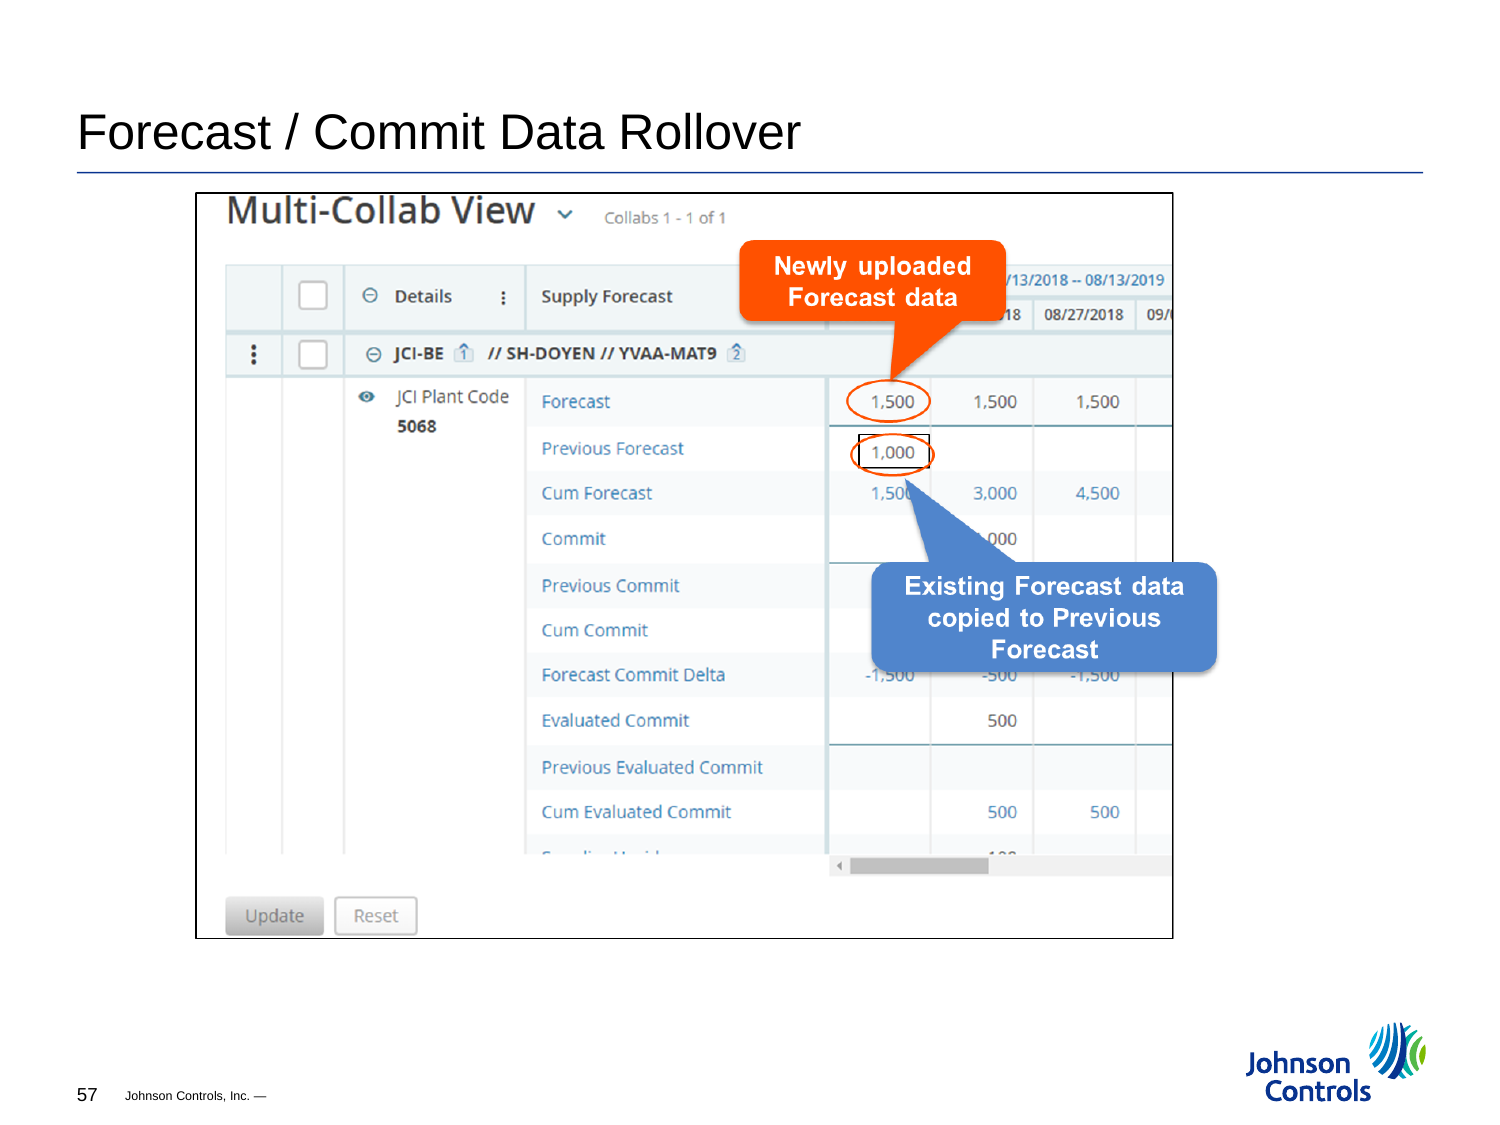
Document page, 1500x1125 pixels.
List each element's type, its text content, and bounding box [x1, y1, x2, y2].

picture [194, 192, 1223, 940]
title Forecast / Commit Data Rollover [76, 31, 1424, 161]
